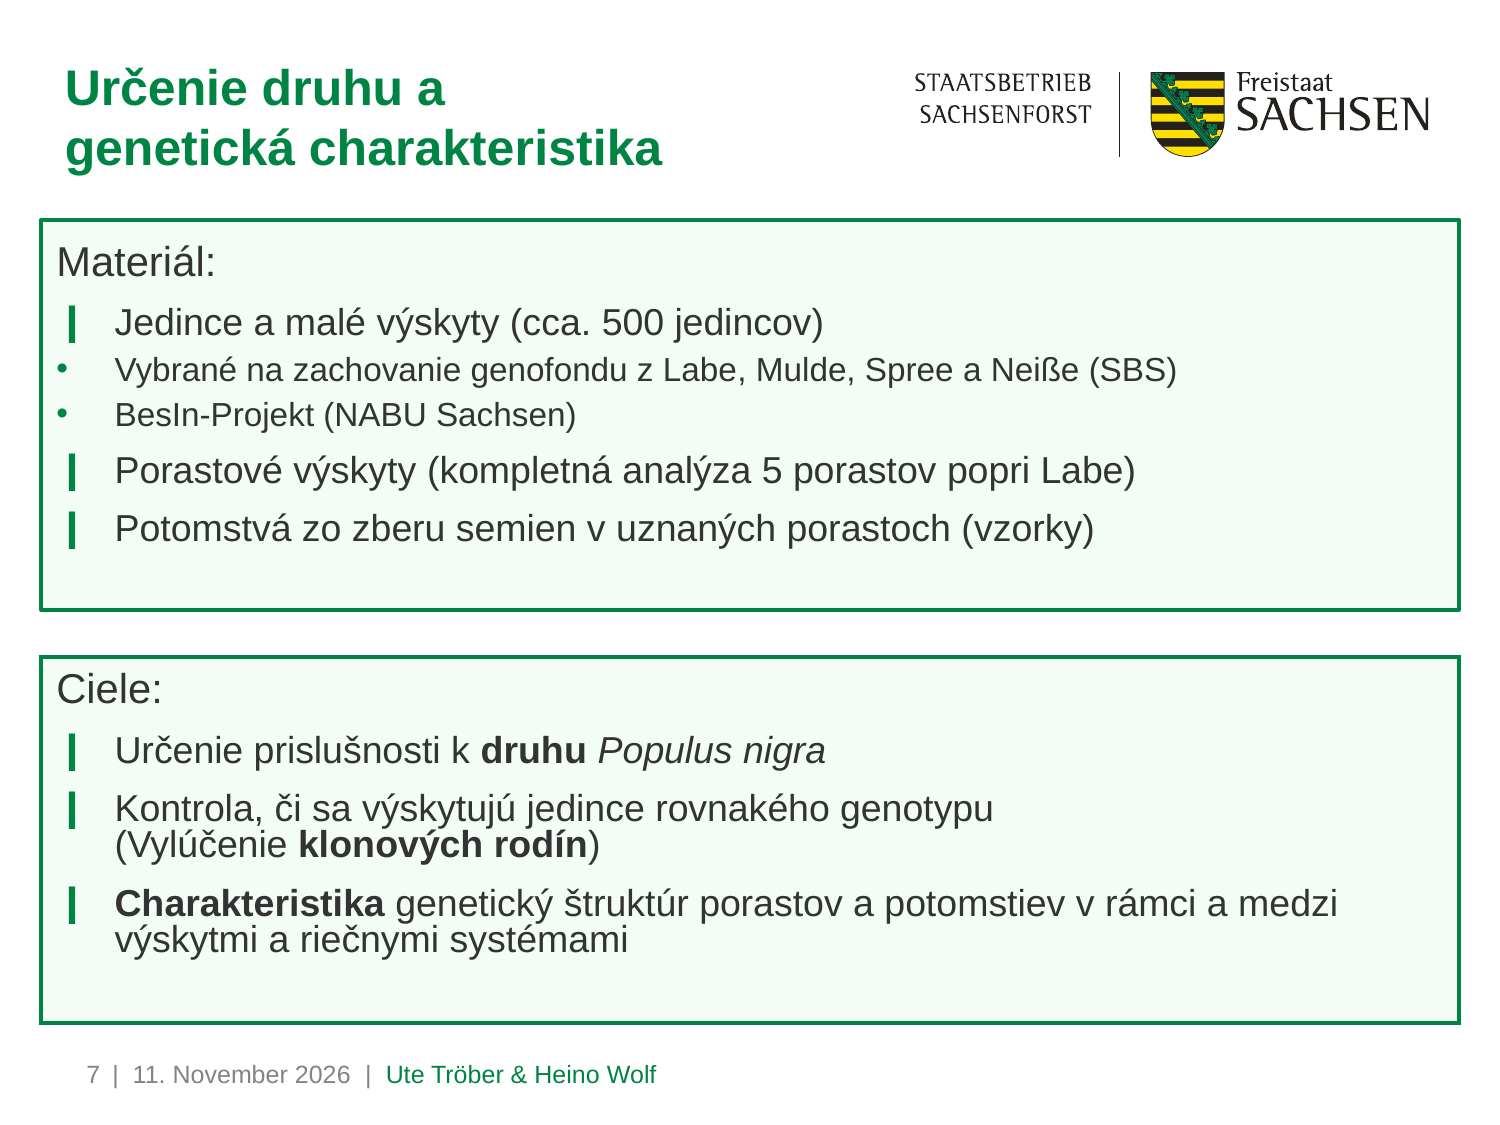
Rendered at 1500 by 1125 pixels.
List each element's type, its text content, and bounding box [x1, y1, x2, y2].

text_box Ciele: Určenie prislušnosti k druhu Populus nigra Kontrola, či sa výskytujú jedince rovnakého genotypu (Vylúčenie klonových rodín) Charakteristika genetický štruktúr porastov a potomstiev v rámci a medzi výskytmi a riečnymi systémami [41, 656, 1459, 1024]
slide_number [112, 1024, 857, 1125]
list Materiál: Jedince a malé výskyty (cca. 500 jedincov) Vybrané na zachovanie genofondu z Labe, Mulde, Spree a Neiße (SBS) BesIn-Projekt (NABU Sachsen) Porastové výskyty (kompletná analýza 5 porastov popri Labe) Potomstvá zo zberu semien v uznaných porastoch (vzorky) [41, 219, 1459, 610]
slide_number 7 [0, 1021, 101, 1125]
text_box Určenie druhu a genetická charakteristika [64, 55, 1157, 176]
